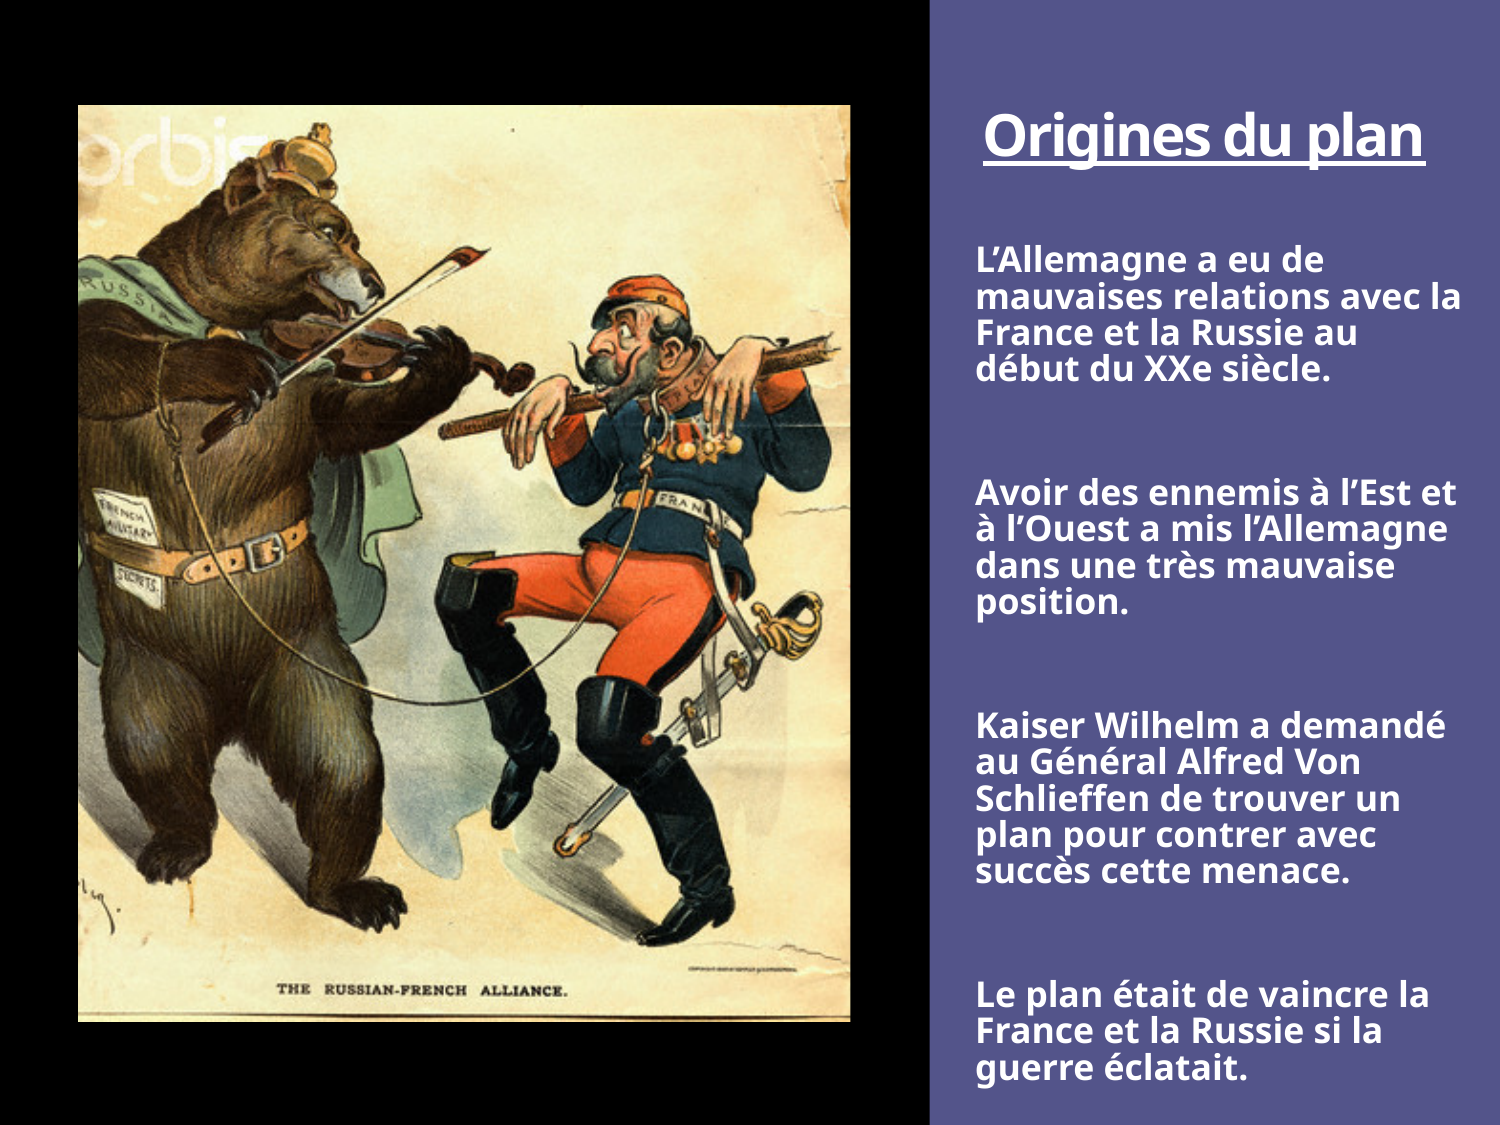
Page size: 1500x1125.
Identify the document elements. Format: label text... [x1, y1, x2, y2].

text_box [929, 0, 1500, 1125]
picture [77, 104, 851, 1022]
list L’Allemagne a eu de mauvaises relations avec la France et la Russie au début du XXe siècle. Avoir des ennemis à l’Est et à l’Ouest a mis l’Allemagne dans une très mauvaise position. Kaiser Wilhelm a demandé au Général Alfred Von Schlieffen de trouver un plan pour contrer avec succès cette menace. Le plan était de vaincre la France et la Russie si la guerre éclatait. [946, 236, 1484, 1103]
title Origines du plan [967, 59, 1462, 178]
